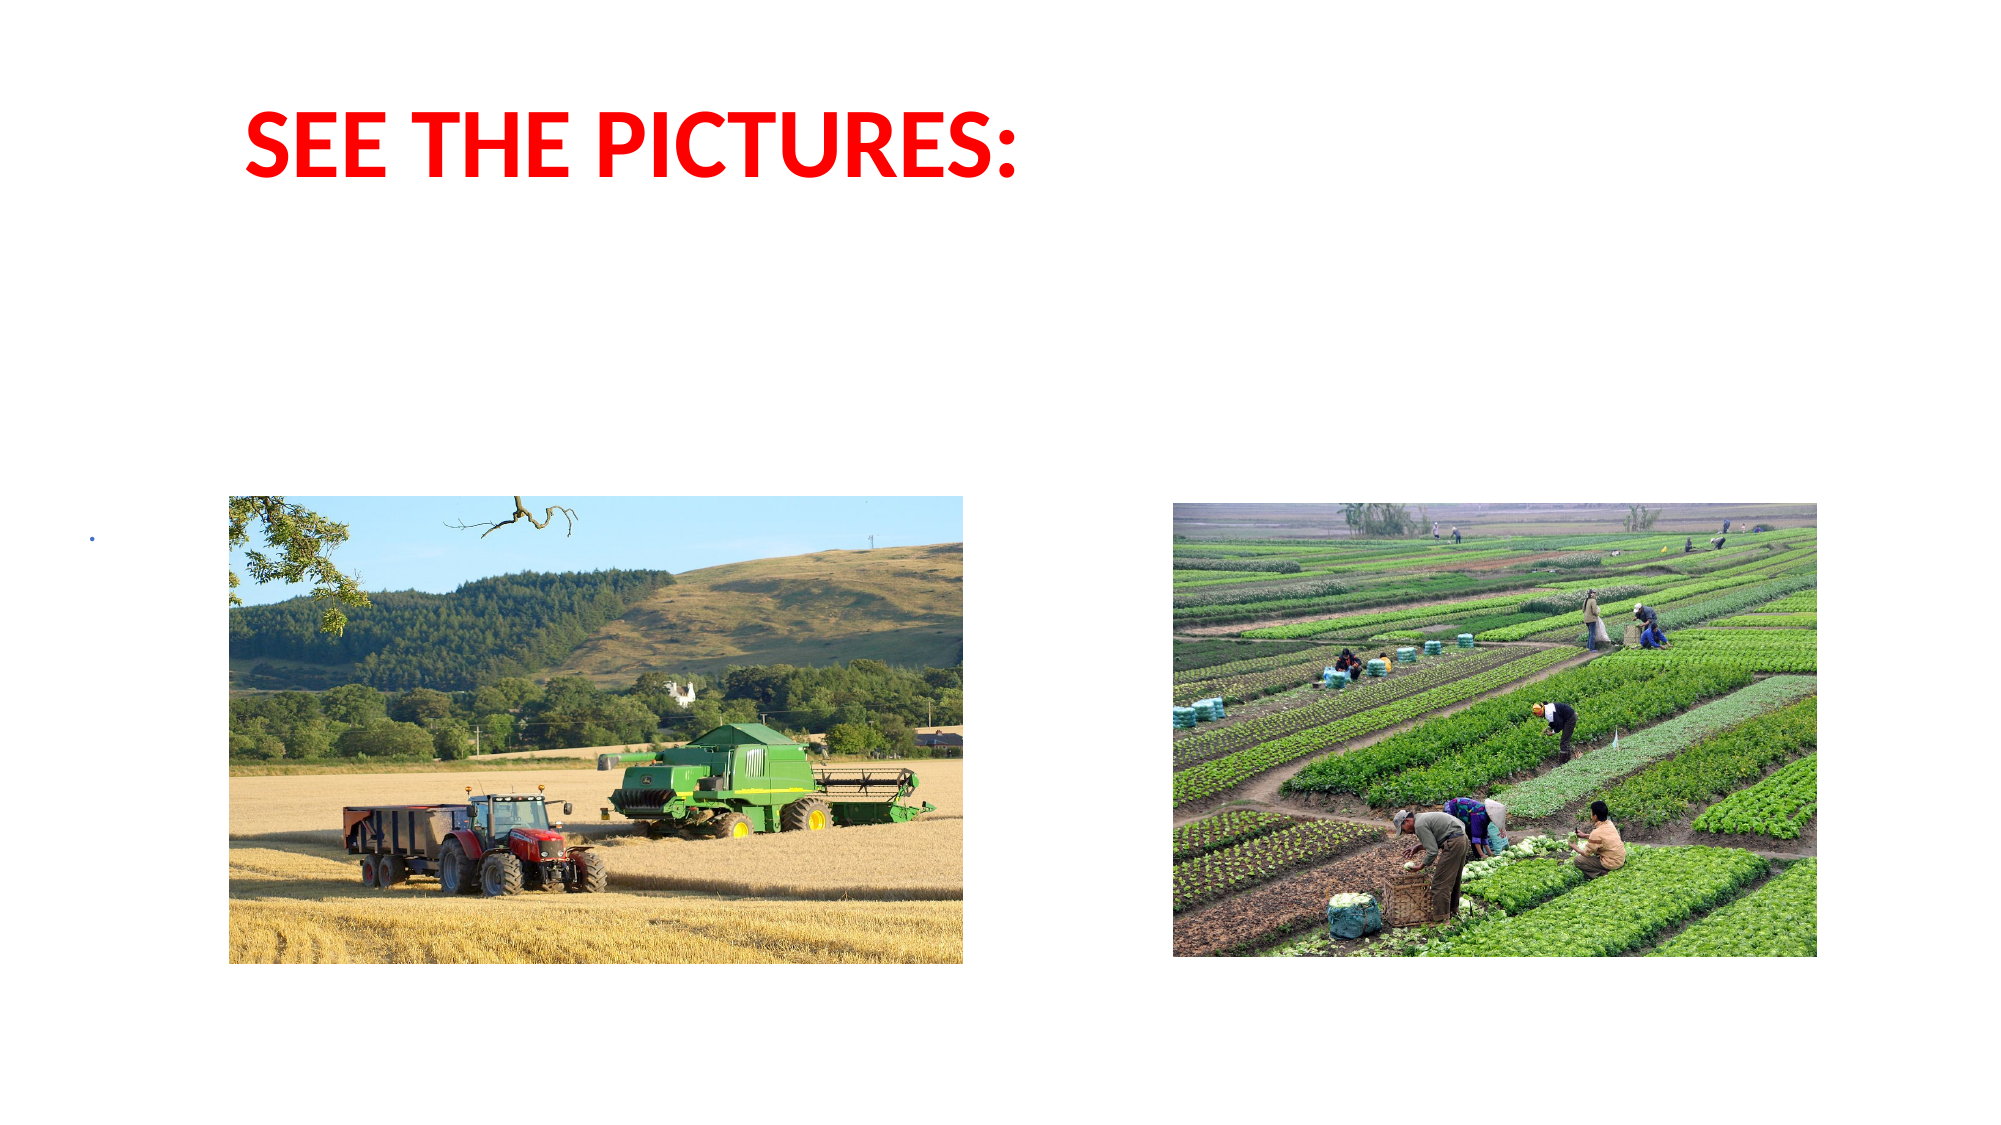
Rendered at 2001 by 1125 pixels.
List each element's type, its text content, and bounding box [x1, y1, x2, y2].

text_box SEE THE PICTURES: [229, 70, 1529, 205]
text_box . [72, 496, 202, 557]
picture [1173, 502, 1817, 957]
picture [229, 496, 963, 964]
